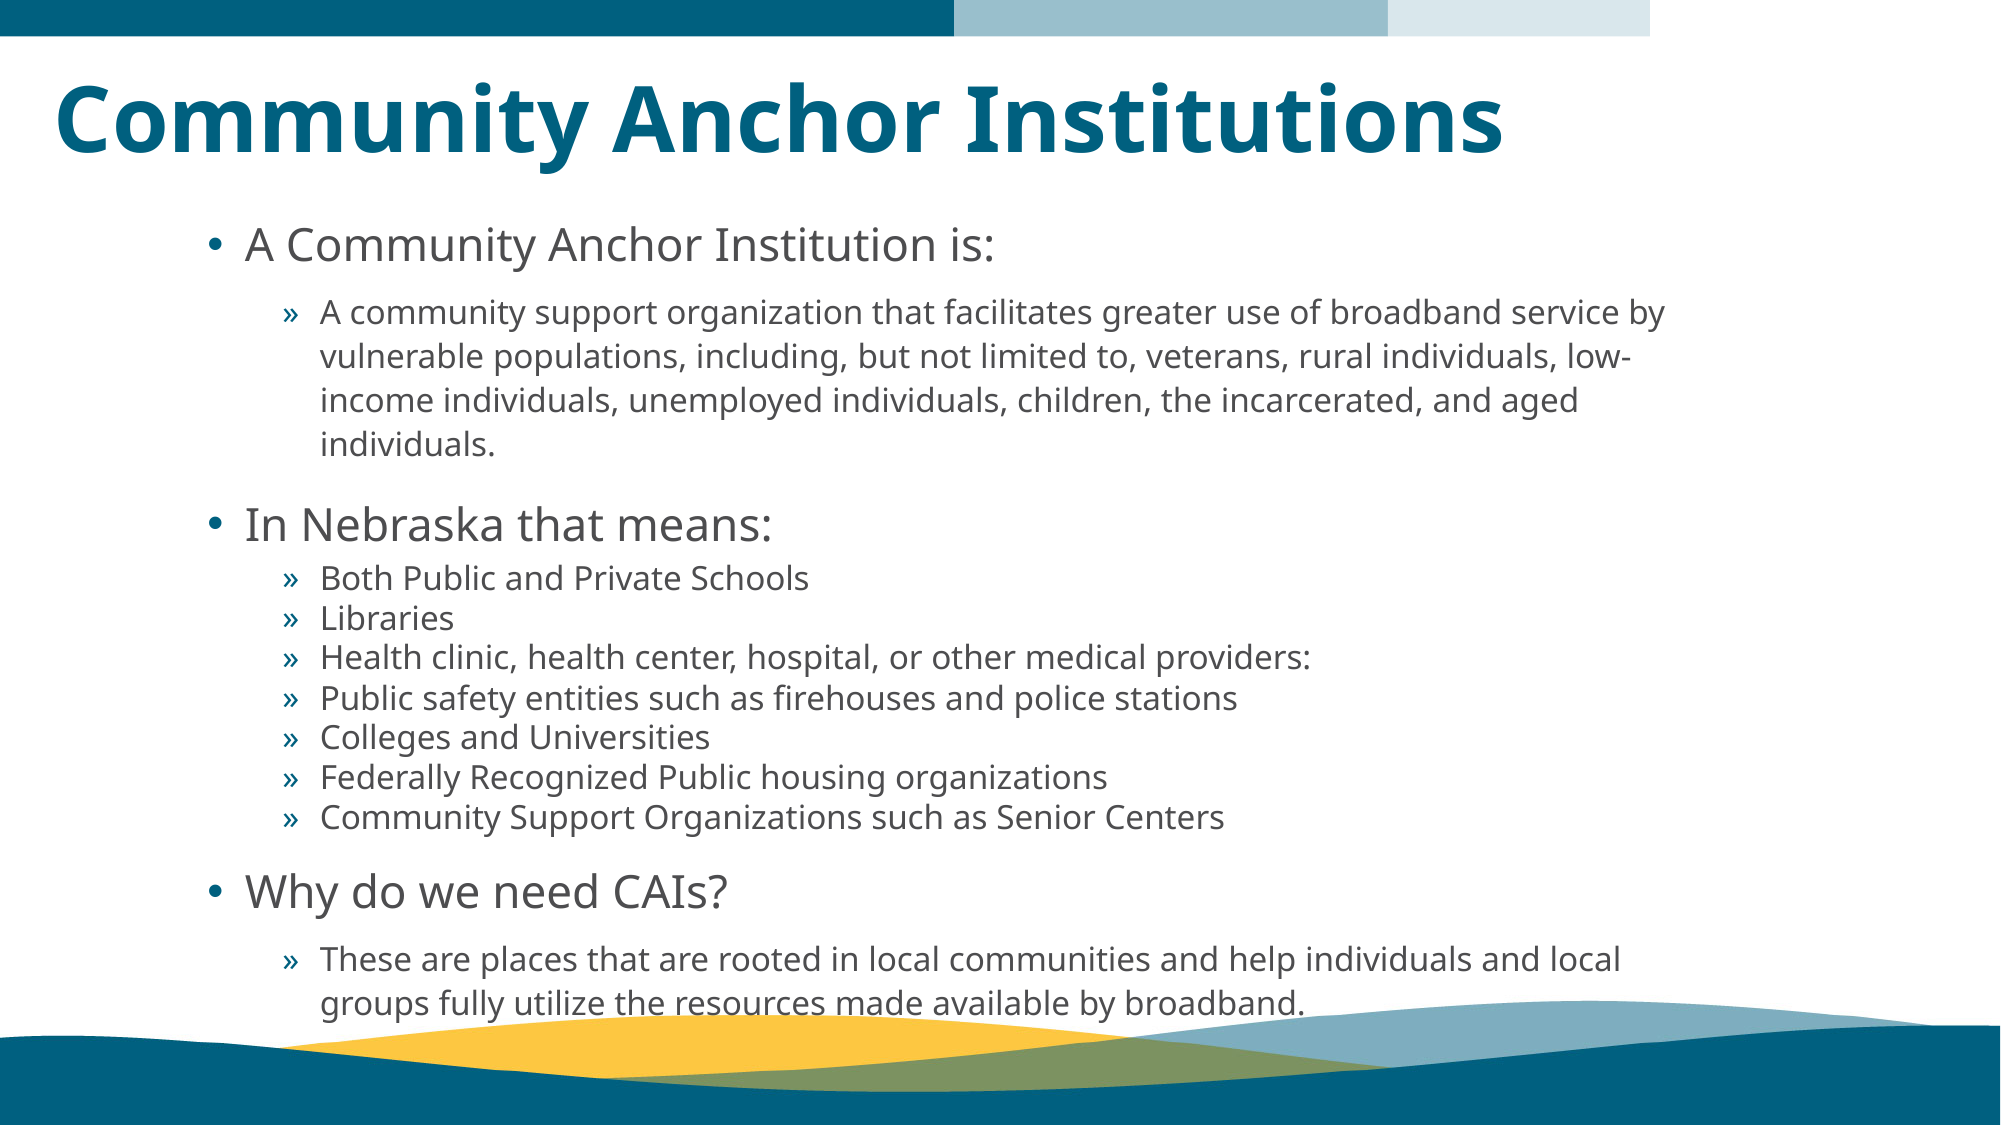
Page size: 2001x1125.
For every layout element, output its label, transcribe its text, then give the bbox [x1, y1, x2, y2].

picture [0, 0, 2001, 1091]
title Community Anchor Institutions [38, 66, 1650, 256]
list A Community Anchor Institution is: A community support organization that facilitates greater use of broadband service by vulnerable populations, including, but not limited to, veterans, rural individuals, low-income individuals, unemployed individuals, children, the incarcerated, and aged individuals. In Nebraska that means: Both Public and Private Schools Libraries Health clinic, health center, hospital, or other medical providers: Public safety entities such as firehouses and police stations Colleges and Universities Federally Recognized Public housing organizations Community Support Organizations such as Senior Centers Why do we need CAIs? These are places that are rooted in local communities and help individuals and local groups fully utilize the resources made available by broadband. [192, 202, 1733, 1036]
